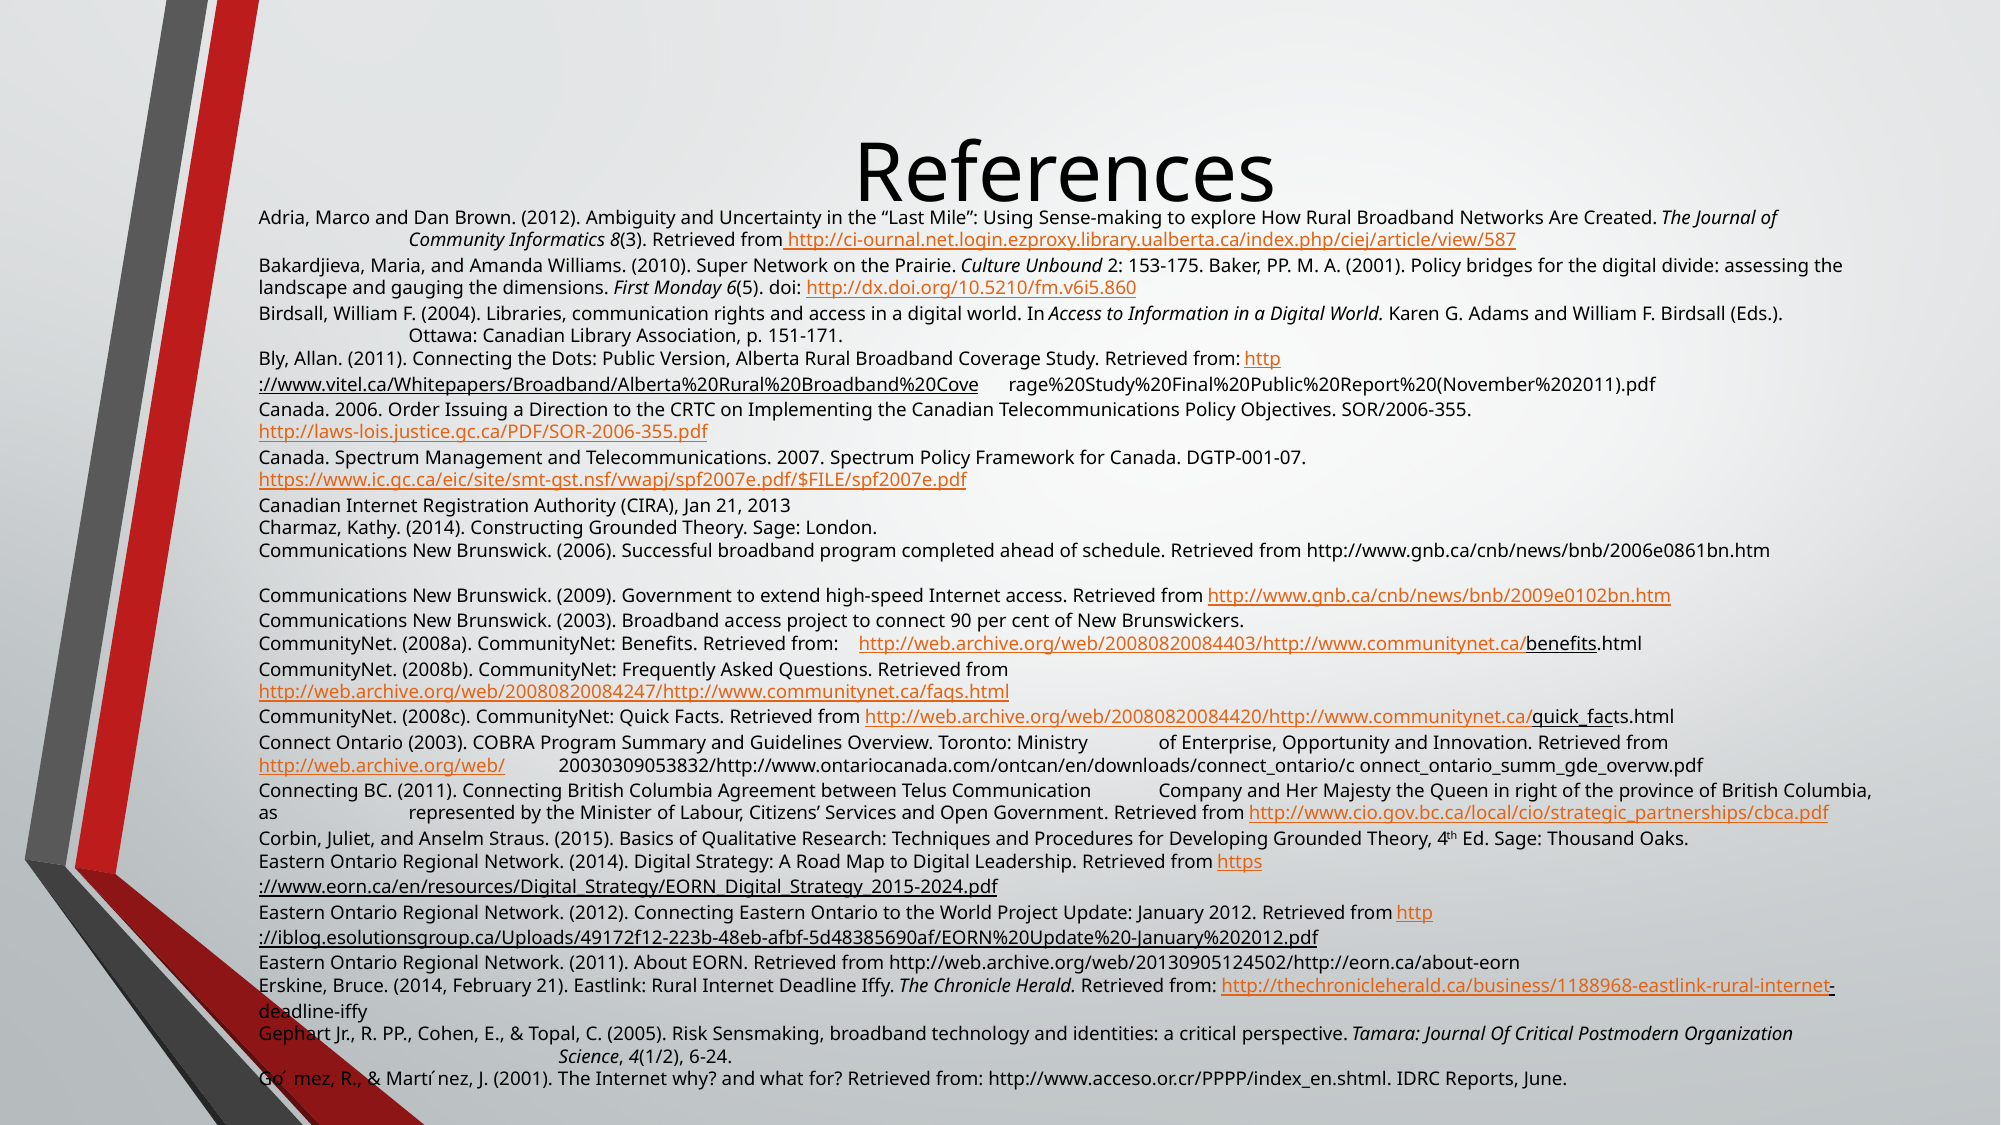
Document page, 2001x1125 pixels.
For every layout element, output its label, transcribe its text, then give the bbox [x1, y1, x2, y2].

title References [243, 112, 1887, 227]
list Adria, Marco and Dan Brown. (2012). Ambiguity and Uncertainty in the “Last Mile”: Using Sense-making to explore How Rural Broadband Networks Are Created. The Journal of Community Informatics 8(3). Retrieved from http://ci-ournal.net.login.ezproxy.library.ualberta.ca/index.php/ciej/article/view/587 Bakardjieva, Maria, and Amanda Williams. (2010). Super Network on the Prairie. Culture Unbound 2: 153-175. Baker, PP. M. A. (2001). Policy bridges for the digital divide: assessing the landscape and gauging the dimensions. First Monday 6(5). doi: http://dx.doi.org/10.5210/fm.v6i5.860 Birdsall, William F. (2004). Libraries, communication rights and access in a digital world. In Access to Information in a Digital World. Karen G. Adams and William F. Birdsall (Eds.). Ottawa: Canadian Library Association, p. 151-171. Bly, Allan. (2011). Connecting the Dots: Public Version, Alberta Rural Broadband Coverage Study. Retrieved from: http://www.vitel.ca/Whitepapers/Broadband/Alberta%20Rural%20Broadband%20Cove rage%20Study%20Final%20Public%20Report%20(November%202011).pdf Canada. 2006. Order Issuing a Direction to the CRTC on Implementing the Canadian Telecommunications Policy Objectives. SOR/2006-355. http://laws- lois.justice.gc.ca/PDF/SOR-2006-355.pdf Canada. Spectrum Management and Telecommunications. 2007. Spectrum Policy Framework for Canada. DGTP-001-07. https://www.ic.gc.ca/eic/site/smt- gst.nsf/vwapj/spf2007e.pdf/$FILE/spf2007e.pdf Canadian Internet Registration Authority (CIRA), Jan 21, 2013 Charmaz, Kathy. (2014). Constructing Grounded Theory. Sage: London. Communications New Brunswick. (2006). Successful broadband program completed ahead of schedule. Retrieved from http://www.gnb.ca/cnb/news/bnb/2006e0861bn.htm Communications New Brunswick. (2009). Government to extend high-speed Internet access. Retrieved from http://www.gnb.ca/cnb/news/bnb/2009e0102bn.htm Communications New Brunswick. (2003). Broadband access project to connect 90 per cent of New Brunswickers. CommunityNet. (2008a). CommunityNet: Benefits. Retrieved from: http://web.archive.org/web/20080820084403/http://www.communitynet.ca/benefits.html CommunityNet. (2008b). CommunityNet: Frequently Asked Questions. Retrieved from http://web.archive.org/web/20080820084247/http://www.communitynet.ca/faqs.html CommunityNet. (2008c). CommunityNet: Quick Facts. Retrieved from http://web.archive.org/web/20080820084420/http://www.communitynet.ca/quick_facts.html Connect Ontario (2003). COBRA Program Summary and Guidelines Overview. Toronto: Ministry of Enterprise, Opportunity and Innovation. Retrieved from http://web.archive.org/web/ 20030309053832/http://www.ontariocanada.com/ontcan/en/downloads/connect_ontario/c onnect_ontario_summ_gde_overvw.pdf Connecting BC. (2011). Connecting British Columbia Agreement between Telus Communication Company and Her Majesty the Queen in right of the province of British Columbia, as represented by the Minister of Labour, Citizens’ Services and Open Government. Retrieved from http://www.cio.gov.bc.ca/local/cio/strategic_partnerships/cbca.pdf Corbin, Juliet, and Anselm Straus. (2015). Basics of Qualitative Research: Techniques and Procedures for Developing Grounded Theory, 4th Ed. Sage: Thousand Oaks. Eastern Ontario Regional Network. (2014). Digital Strategy: A Road Map to Digital Leadership. Retrieved from https://www.eorn.ca/en/resources/Digital_Strategy/EORN_Digital_Strategy_2015- 2024.pdf Eastern Ontario Regional Network. (2012). Connecting Eastern Ontario to the World Project Update: January 2012. Retrieved from http://iblog.esolutionsgroup.ca/Uploads/49172f12-223b-48eb-afbf- 5d48385690af/EORN%20Update%20-January%202012.pdf Eastern Ontario Regional Network. (2011). About EORN. Retrieved from http://web.archive.org/web/20130905124502/http://eorn.ca/about-eorn Erskine, Bruce. (2014, February 21). Eastlink: Rural Internet Deadline Iffy. The Chronicle Herald. Retrieved from: http://thechronicleherald.ca/business/1188968-eastlink-rural-internet-deadline-iffy Gephart Jr., R. PP., Cohen, E., & Topal, C. (2005). Risk Sensmaking, broadband technology and identities: a critical perspective. Tamara: Journal Of Critical Postmodern Organization Science, 4(1/2), 6-24. Go ́ mez, R., & Martı ́nez, J. (2001). The Internet why? and what for? Retrieved from: http://www.acceso.or.cr/PPPP/index_en.shtml. IDRC Reports, June. [243, 297, 1887, 998]
